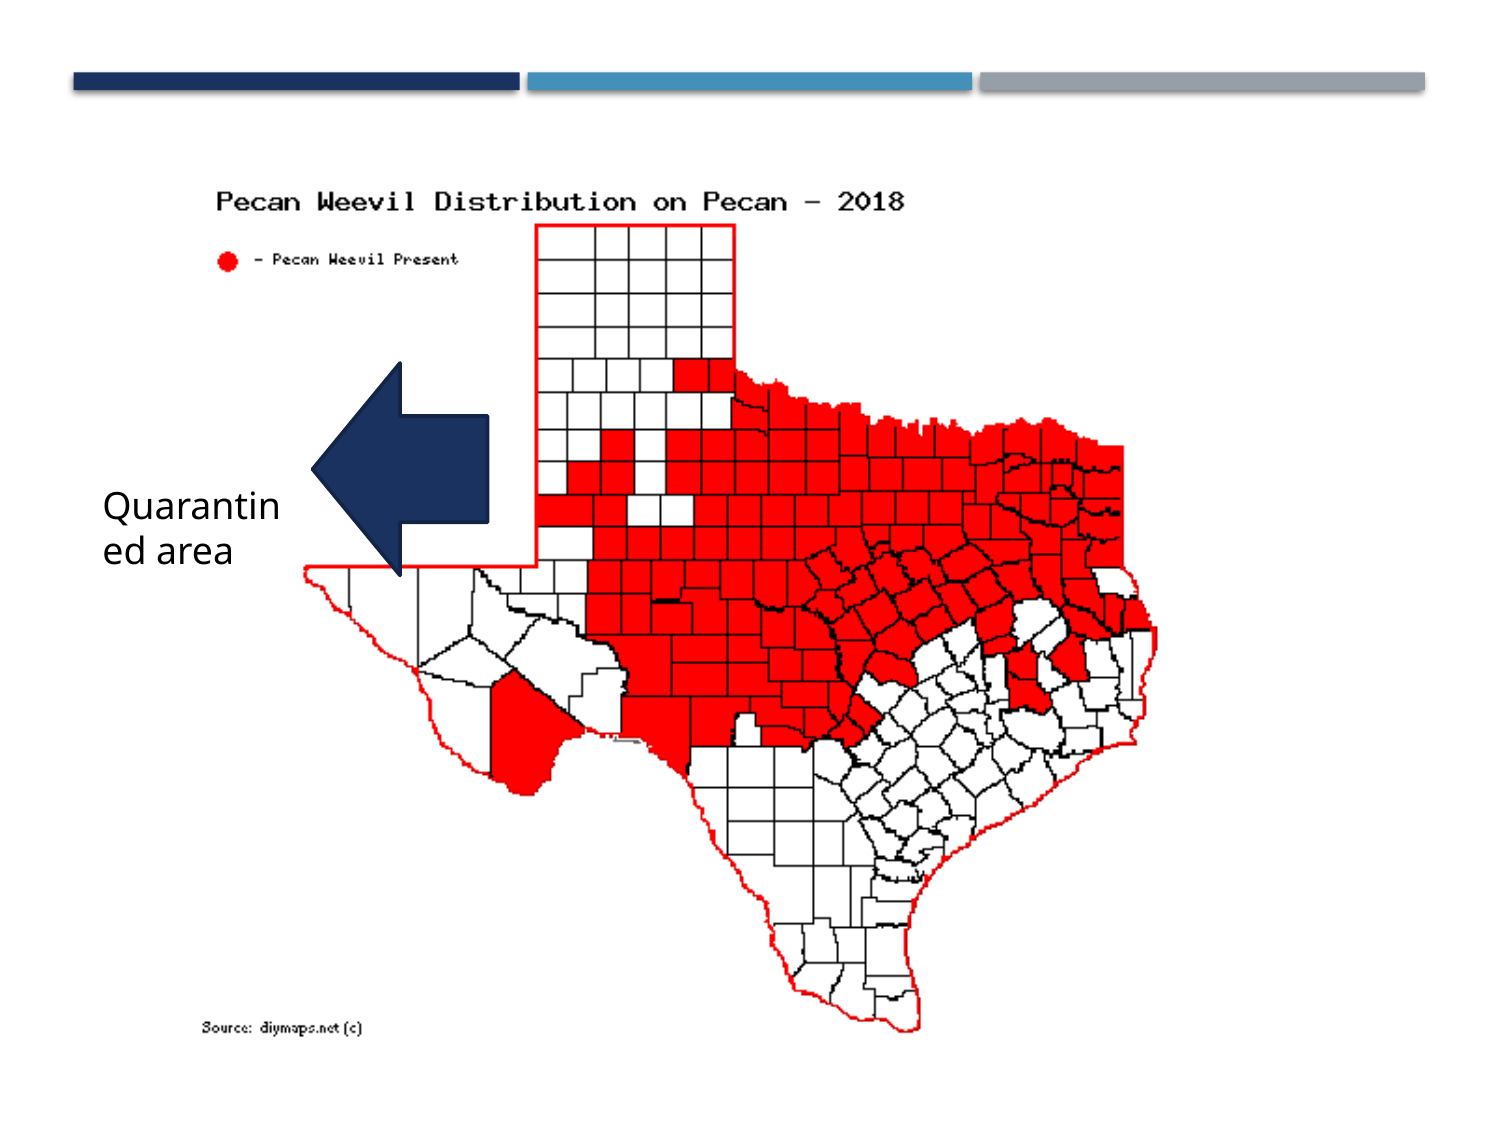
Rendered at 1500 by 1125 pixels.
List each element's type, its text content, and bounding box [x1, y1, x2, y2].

picture [190, 168, 1254, 1051]
text_box Quarantined area [87, 474, 184, 580]
